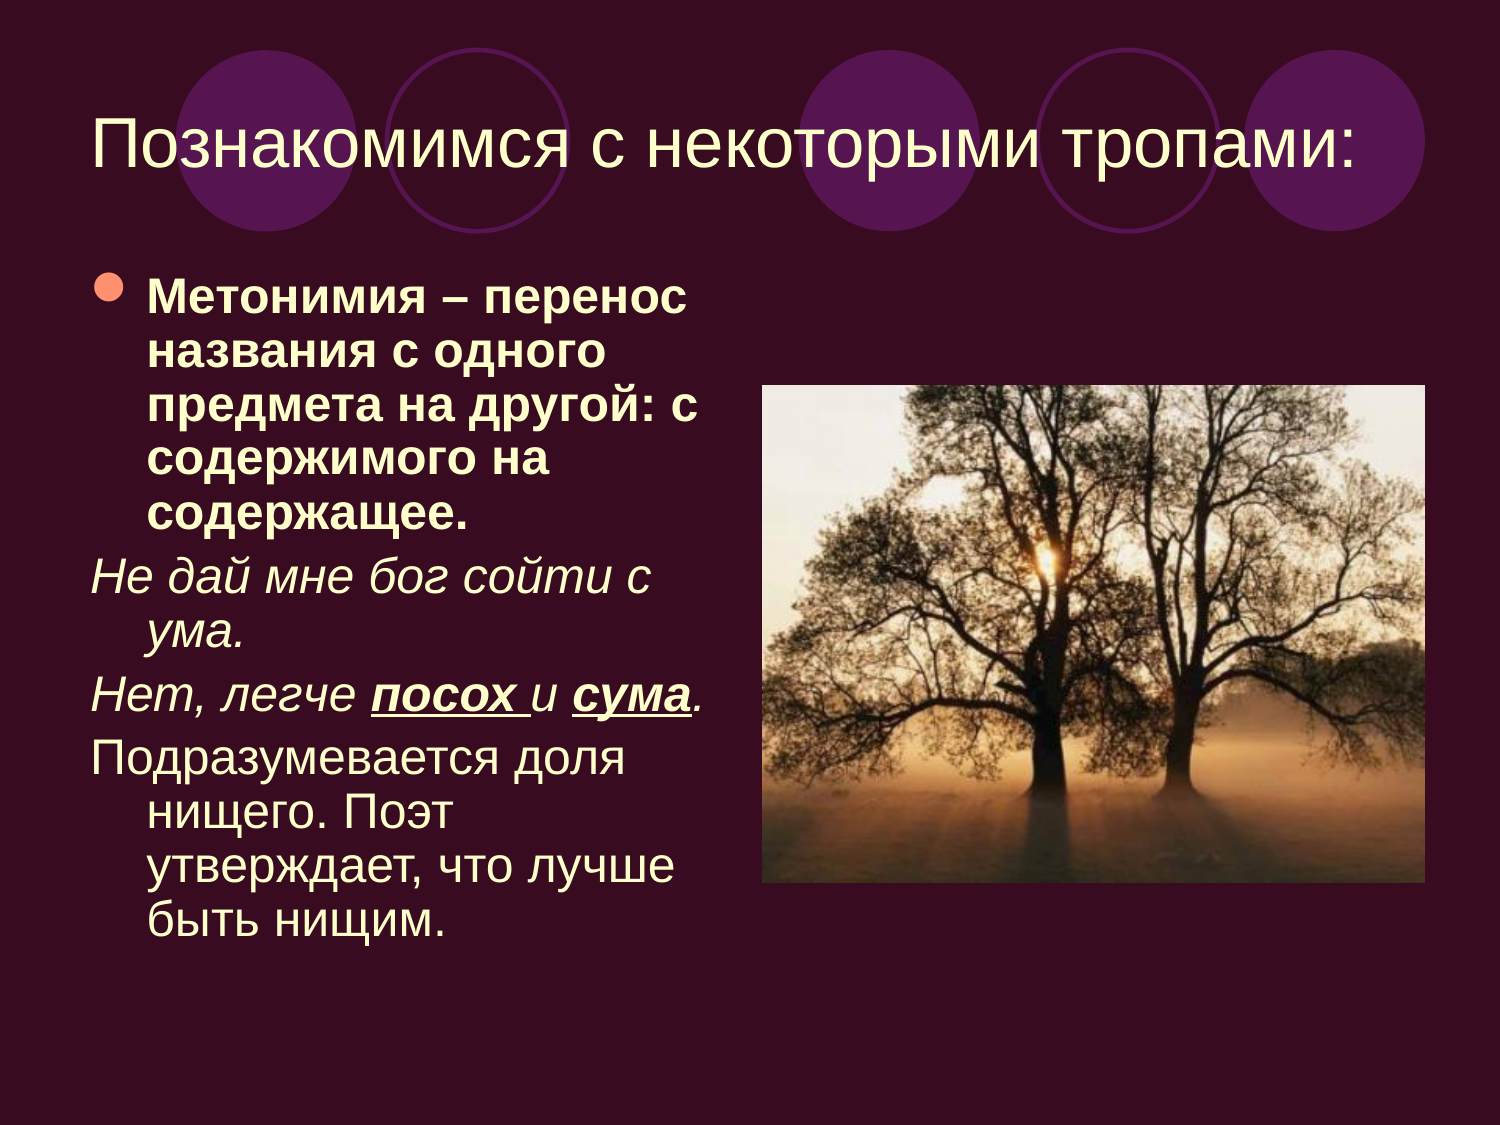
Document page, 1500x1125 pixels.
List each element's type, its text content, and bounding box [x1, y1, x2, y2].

list Метонимия – перенос названия с одного предмета на другой: с содержимого на содержащее. Не дай мне бог сойти с ума. Нет, легче посох и сума. Подразумевается доля нищего. Поэт утверждает, что лучше быть нищим. [74, 262, 738, 1006]
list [762, 385, 1426, 883]
title Познакомимся с некоторыми тропами: [74, 44, 1426, 233]
